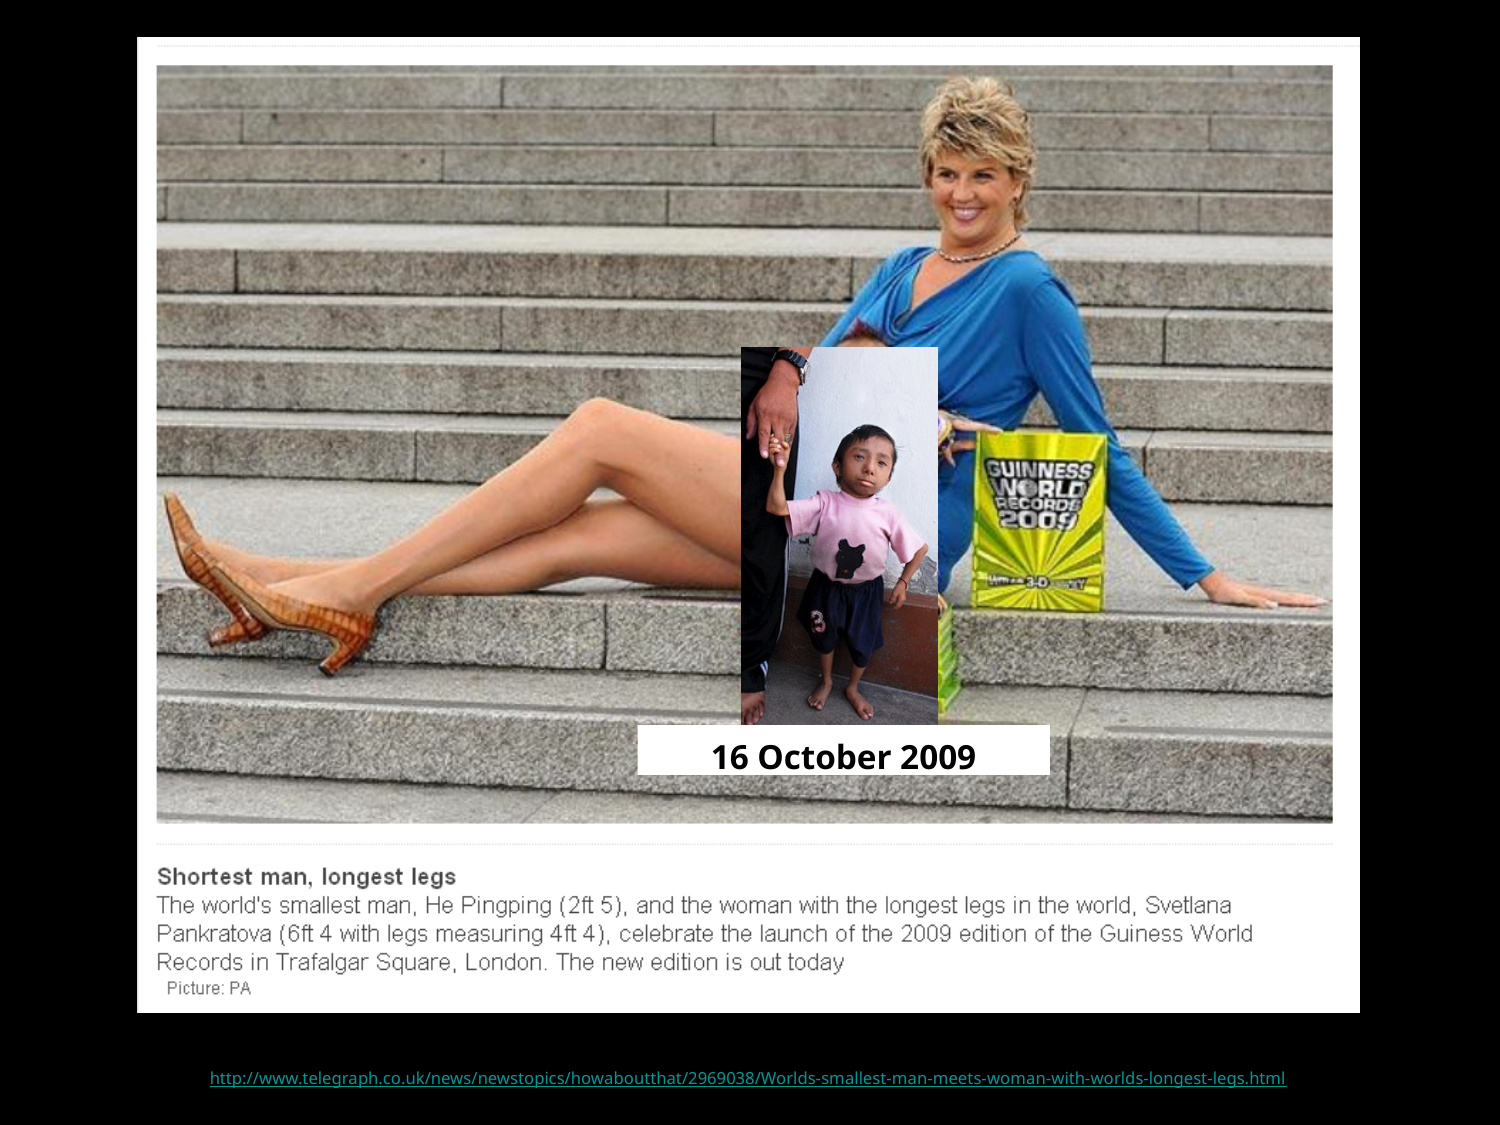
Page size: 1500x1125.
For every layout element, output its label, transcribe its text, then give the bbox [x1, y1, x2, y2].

text_box http://www.telegraph.co.uk/news/newstopics/howaboutthat/2969038/Worlds-smallest-man-meets-woman-with-worlds-longest-legs.html [194, 1060, 1303, 1099]
picture [137, 37, 1360, 1013]
